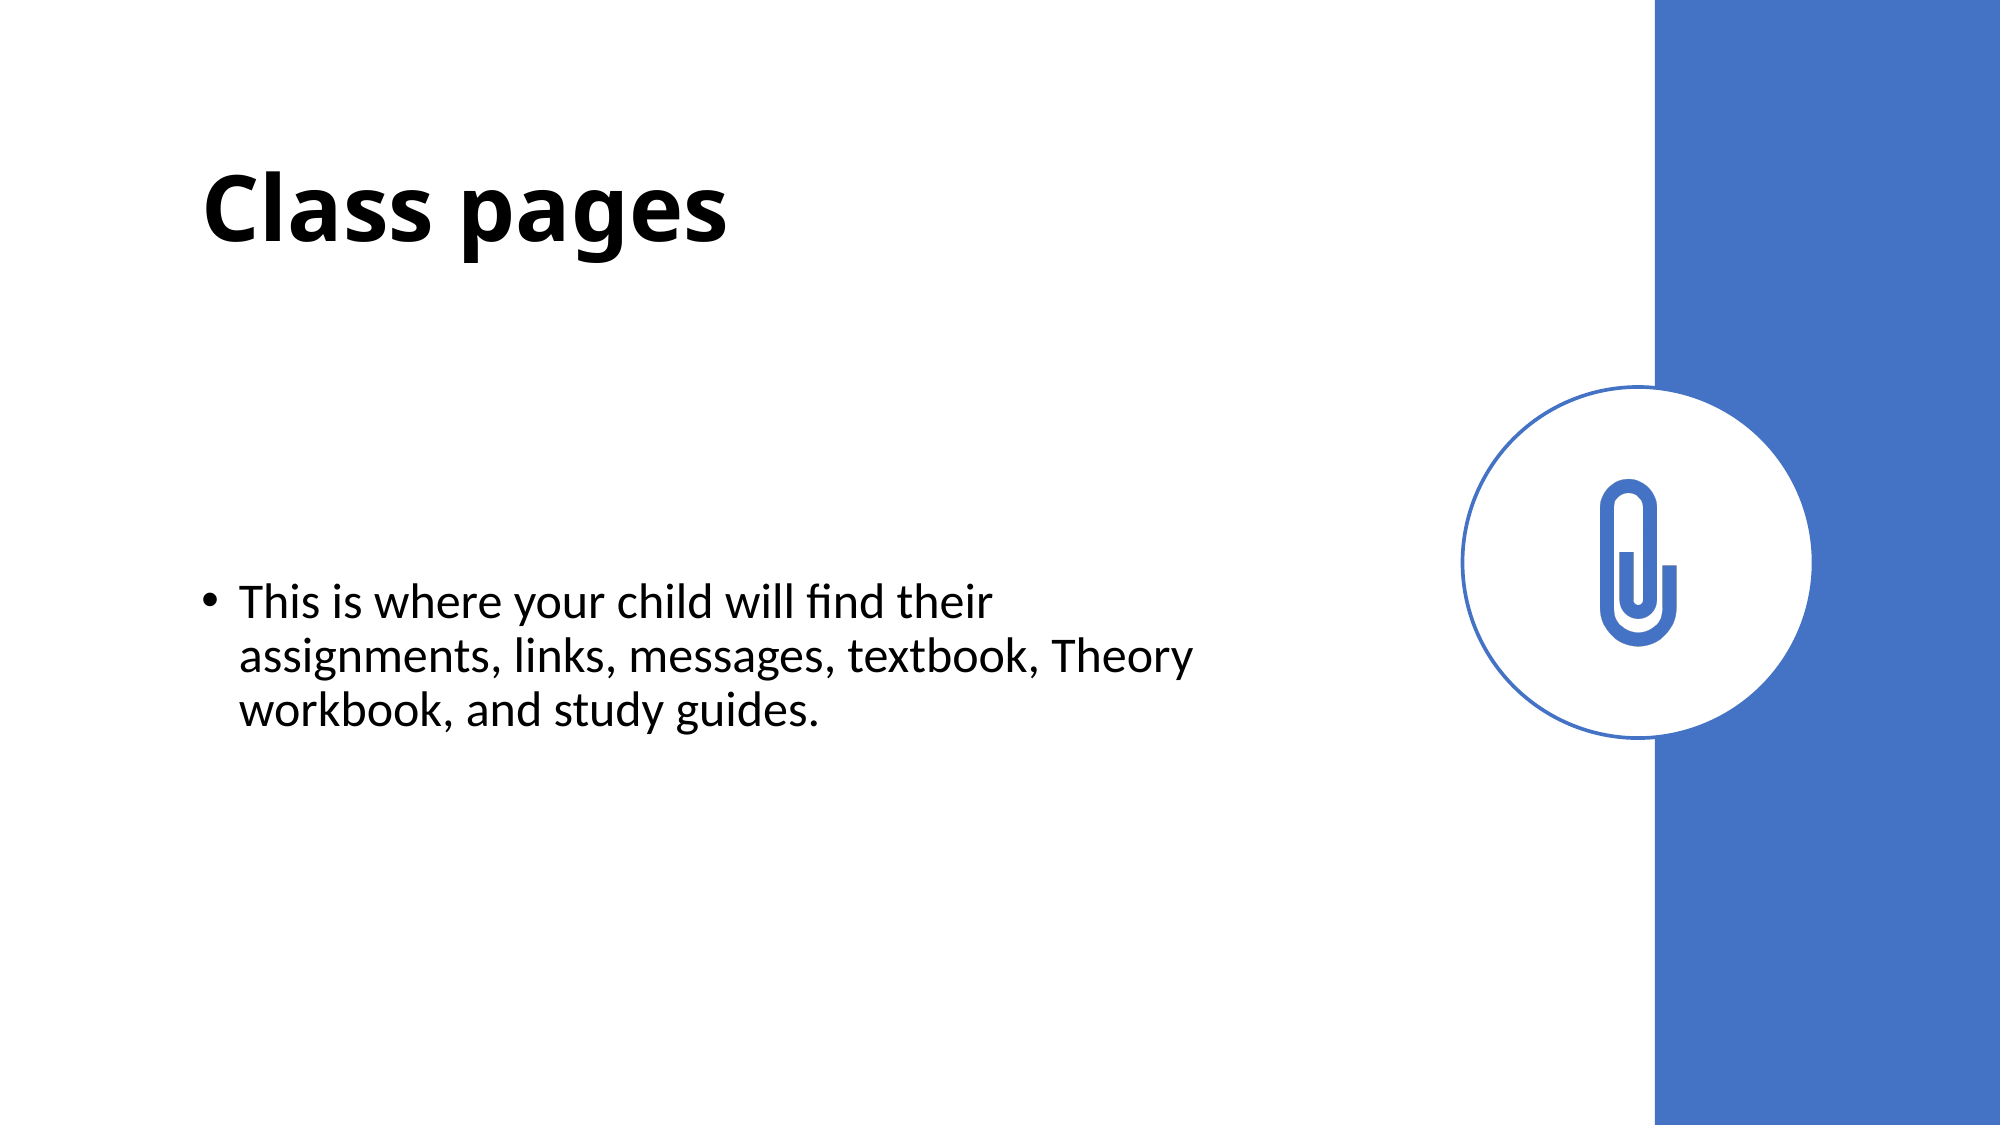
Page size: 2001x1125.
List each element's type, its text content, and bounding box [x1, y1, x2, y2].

text_box [1654, 0, 2000, 1125]
title Class pages [186, 102, 1413, 321]
list This is where your child will find their assignments, links, messages, textbook, Theory workbook, and study guides. [186, 373, 1248, 940]
text_box [1461, 385, 1815, 740]
picture [1544, 468, 1732, 657]
